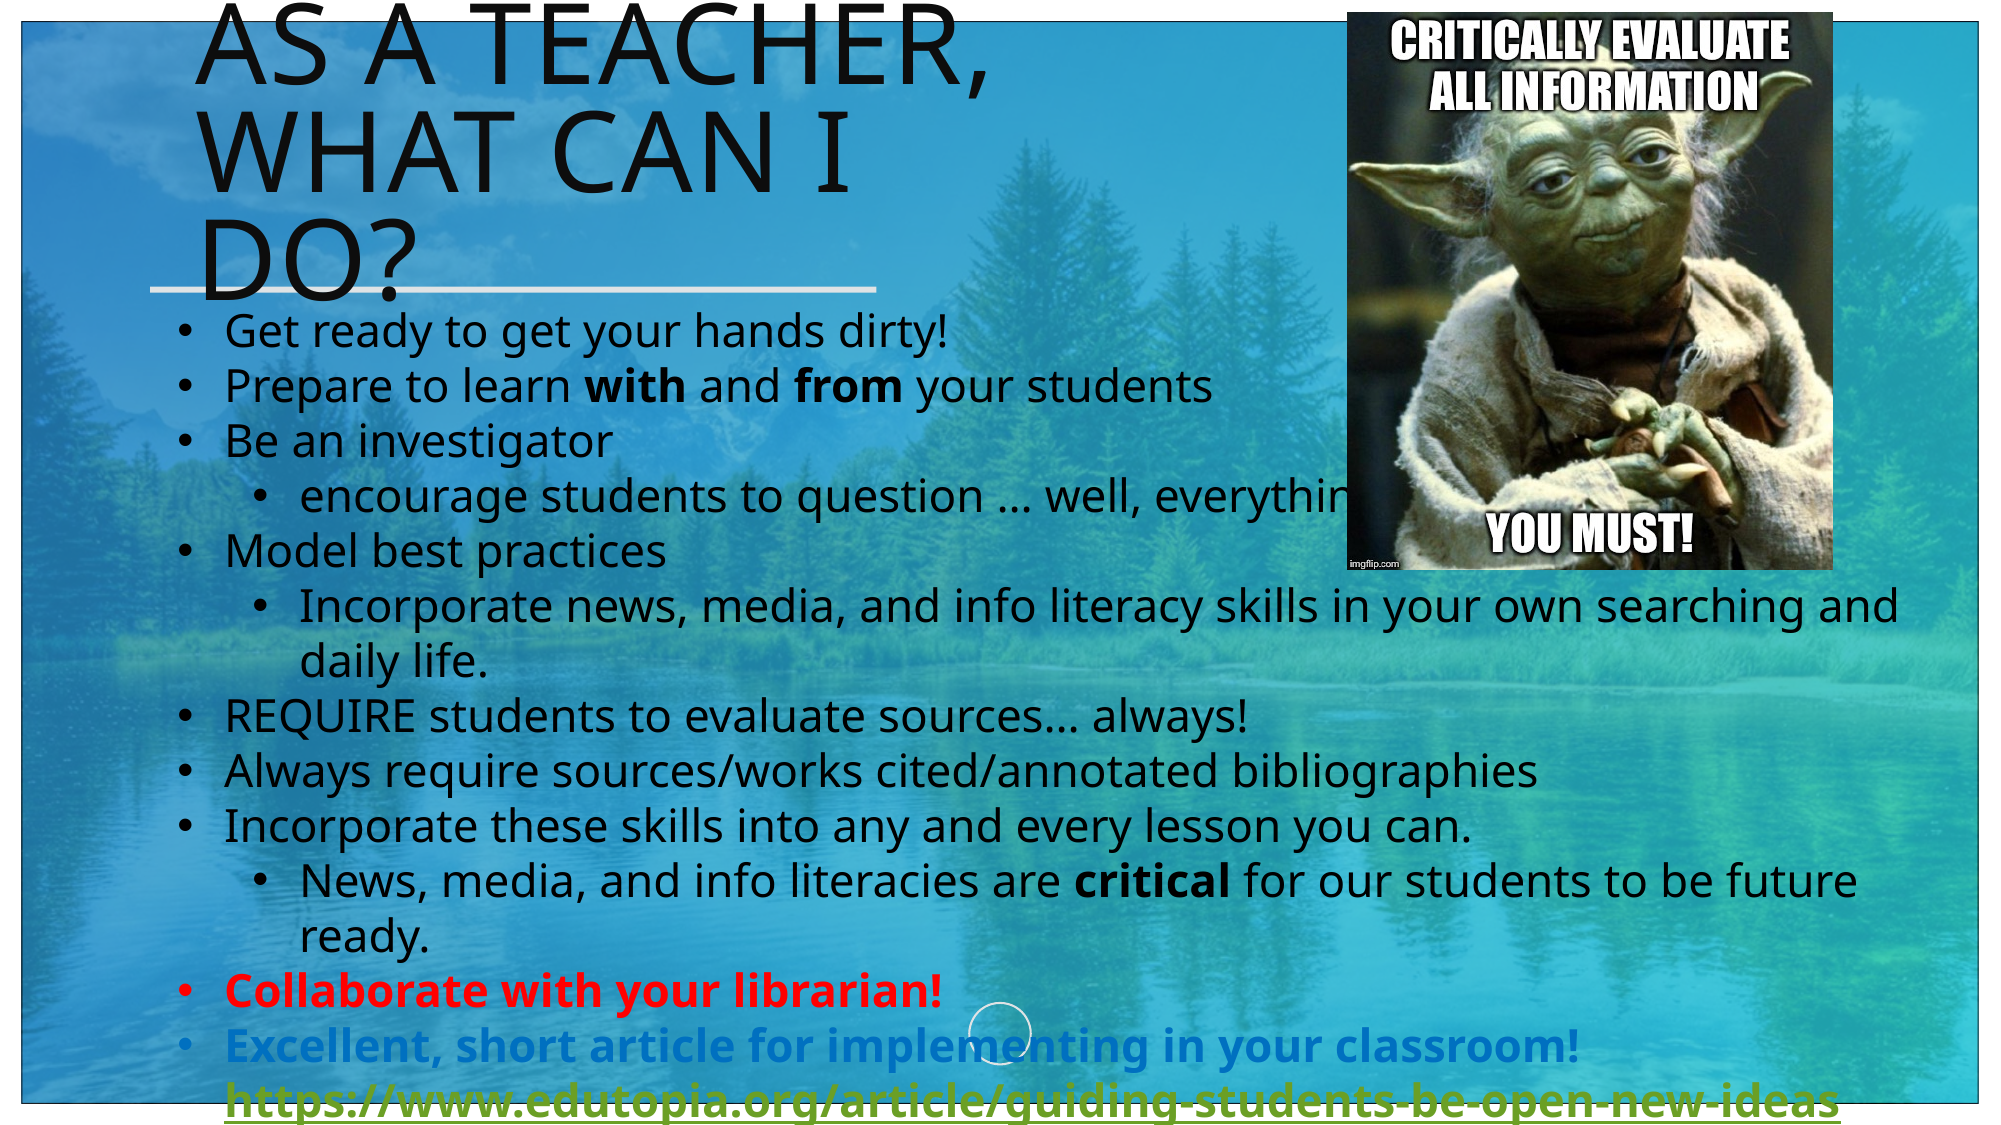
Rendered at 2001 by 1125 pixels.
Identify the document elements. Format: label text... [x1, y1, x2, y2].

picture [21, 21, 1340, 1104]
picture [1347, 12, 1833, 571]
title As a teacher, what can I do? [180, 33, 1119, 288]
text_box Get ready to get your hands dirty! Prepare to learn with and from your students Be an investigator encourage students to question … well, everything! Model best practices Incorporate news, media, and info literacy skills in your own searching and daily life. REQUIRE students to evaluate sources… always! Always require sources/works cited/annotated bibliographies Incorporate these skills into any and every lesson you can. News, media, and info literacies are critical for our students to be future ready. Collaborate with your librarian! Excellent, short article for implementing in your classroom! https://www.edutopia.org/article/guiding-students-be-open-new-ideas [162, 294, 1924, 1125]
picture [1839, 21, 1979, 1104]
